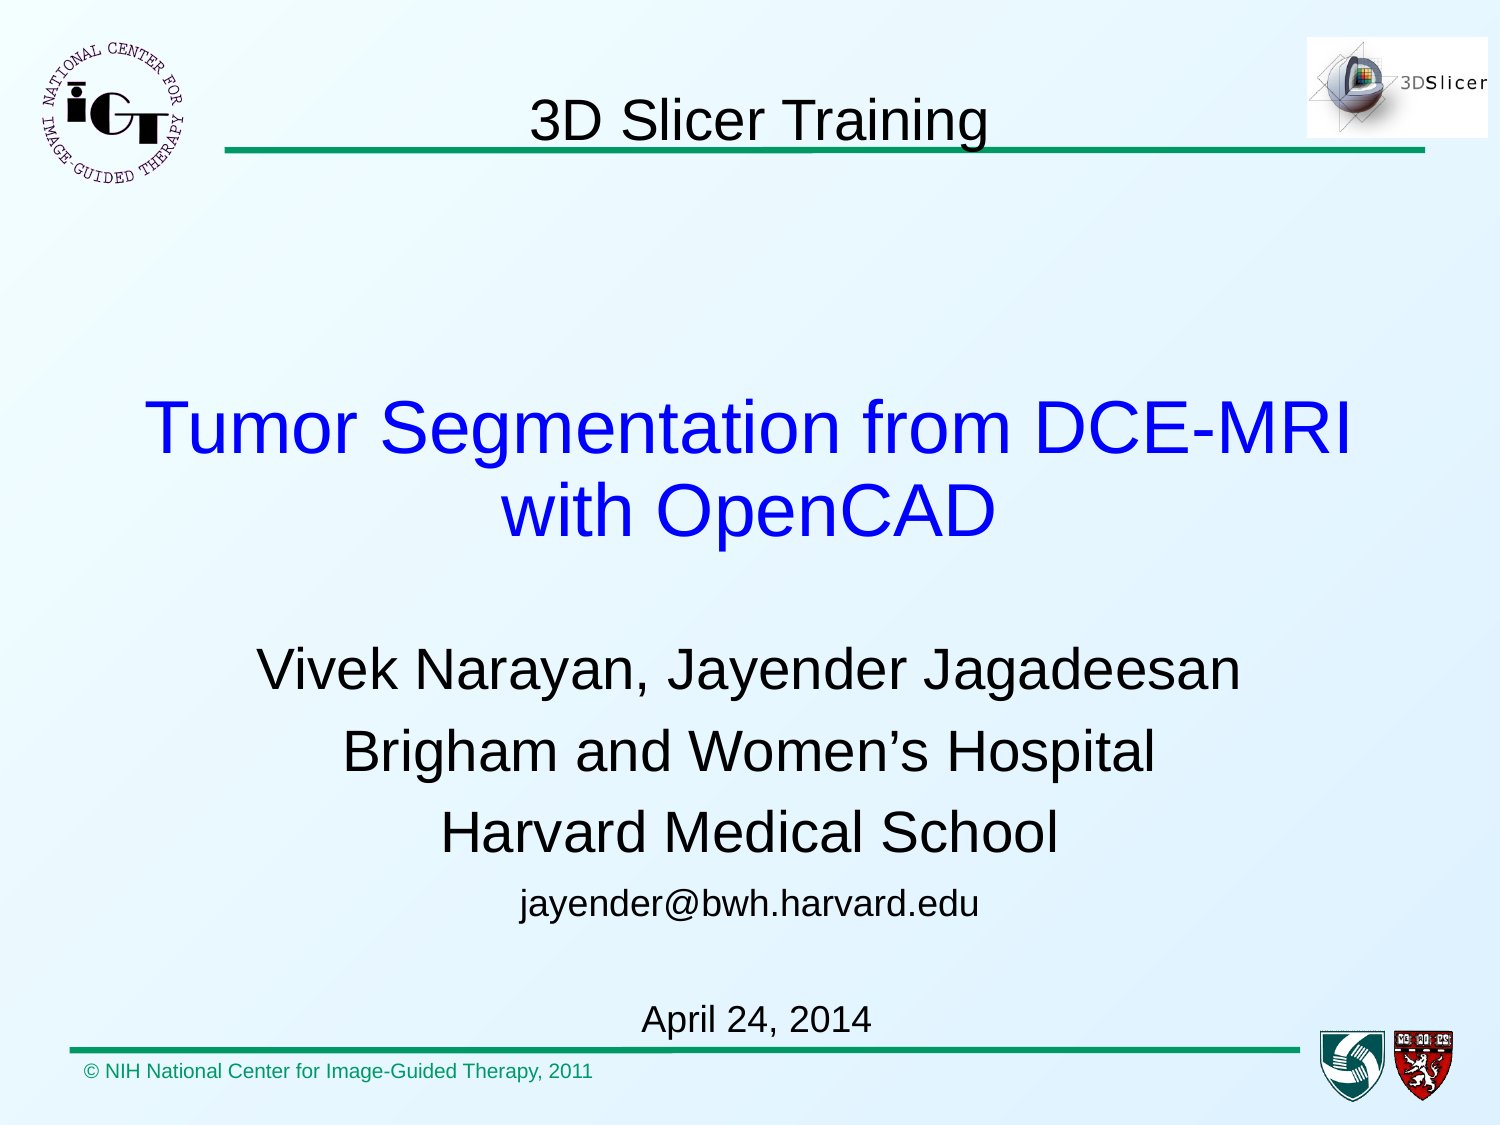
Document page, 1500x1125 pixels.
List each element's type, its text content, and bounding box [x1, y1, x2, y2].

title Tumor Segmentation from DCE-MRI with OpenCAD [112, 349, 1388, 591]
picture [1391, 1028, 1459, 1105]
picture [1307, 37, 1488, 138]
picture [1312, 1025, 1387, 1105]
subtitle Vivek Narayan, Jayender Jagadeesan Brigham and Women’s Hospital Harvard Medical School jayender@bwh.harvard.edu [224, 637, 1276, 926]
picture [37, 37, 188, 188]
text_box April 24, 2014 [626, 987, 888, 1048]
text_box 3D Slicer Training [514, 75, 1006, 160]
